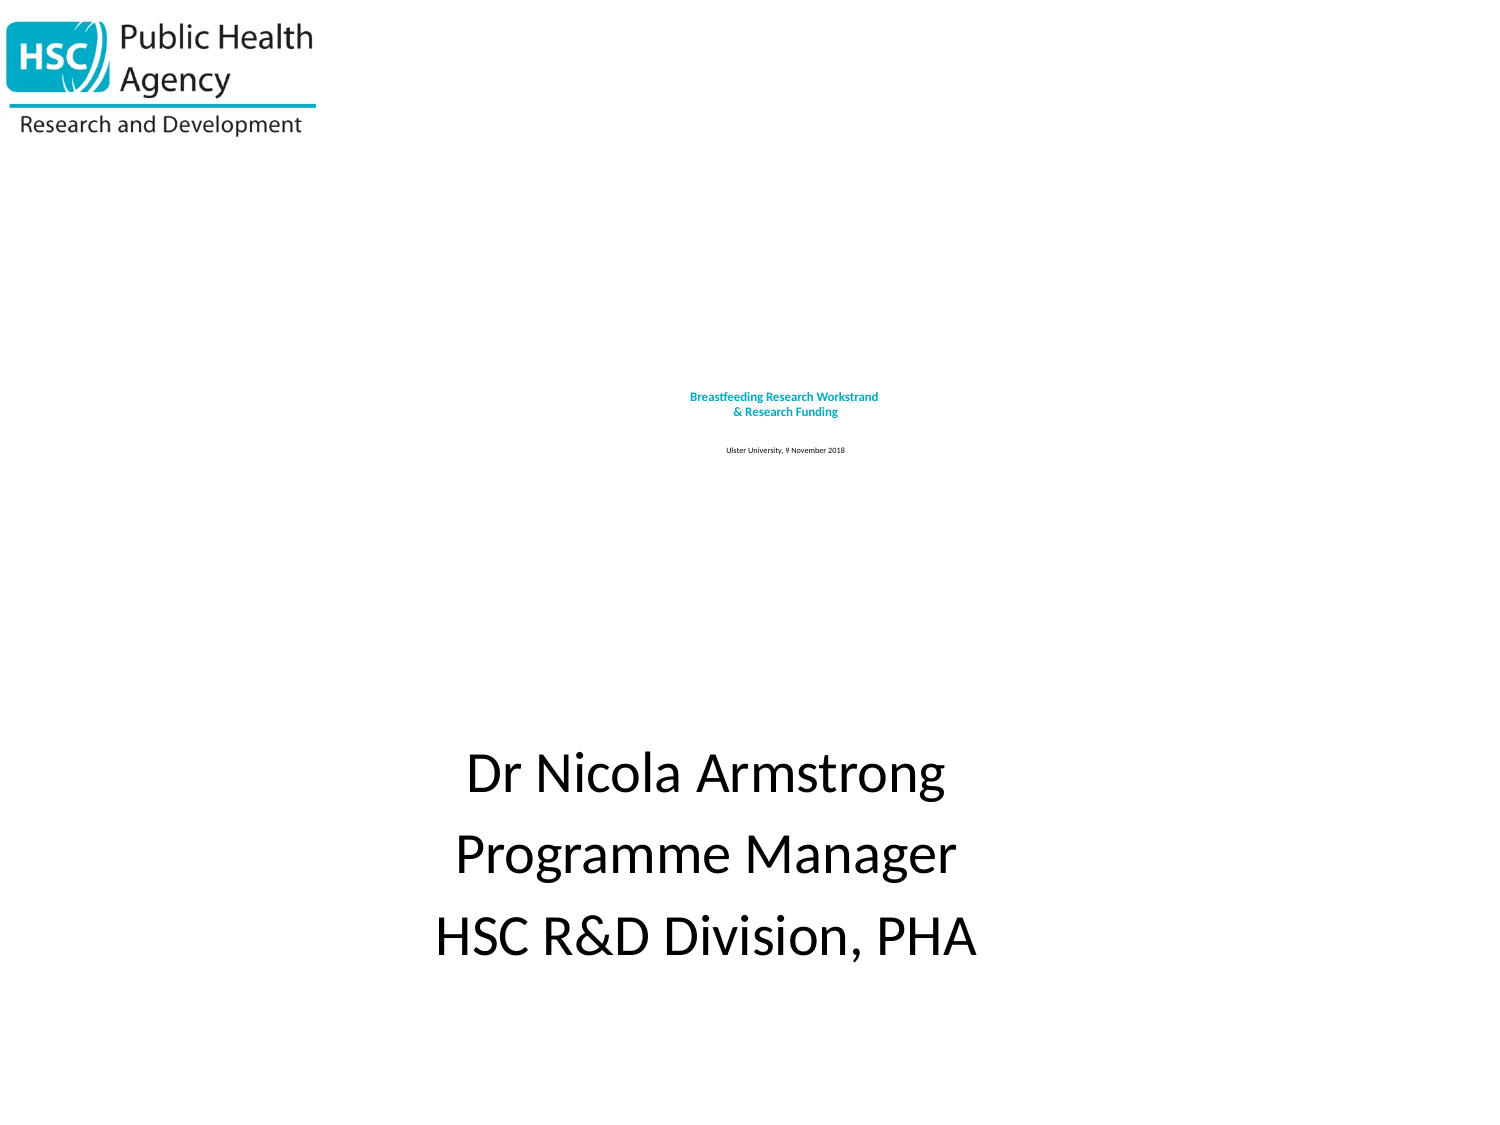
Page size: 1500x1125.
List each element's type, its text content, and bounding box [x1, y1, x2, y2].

picture [1, 16, 316, 137]
title Breastfeeding Research Workstrand & Research Funding Ulster University, 9 November 2018 [112, 349, 1459, 492]
subtitle Dr Nicola Armstrong Programme Manager HSC R&D Division, PHA [128, 645, 1285, 988]
